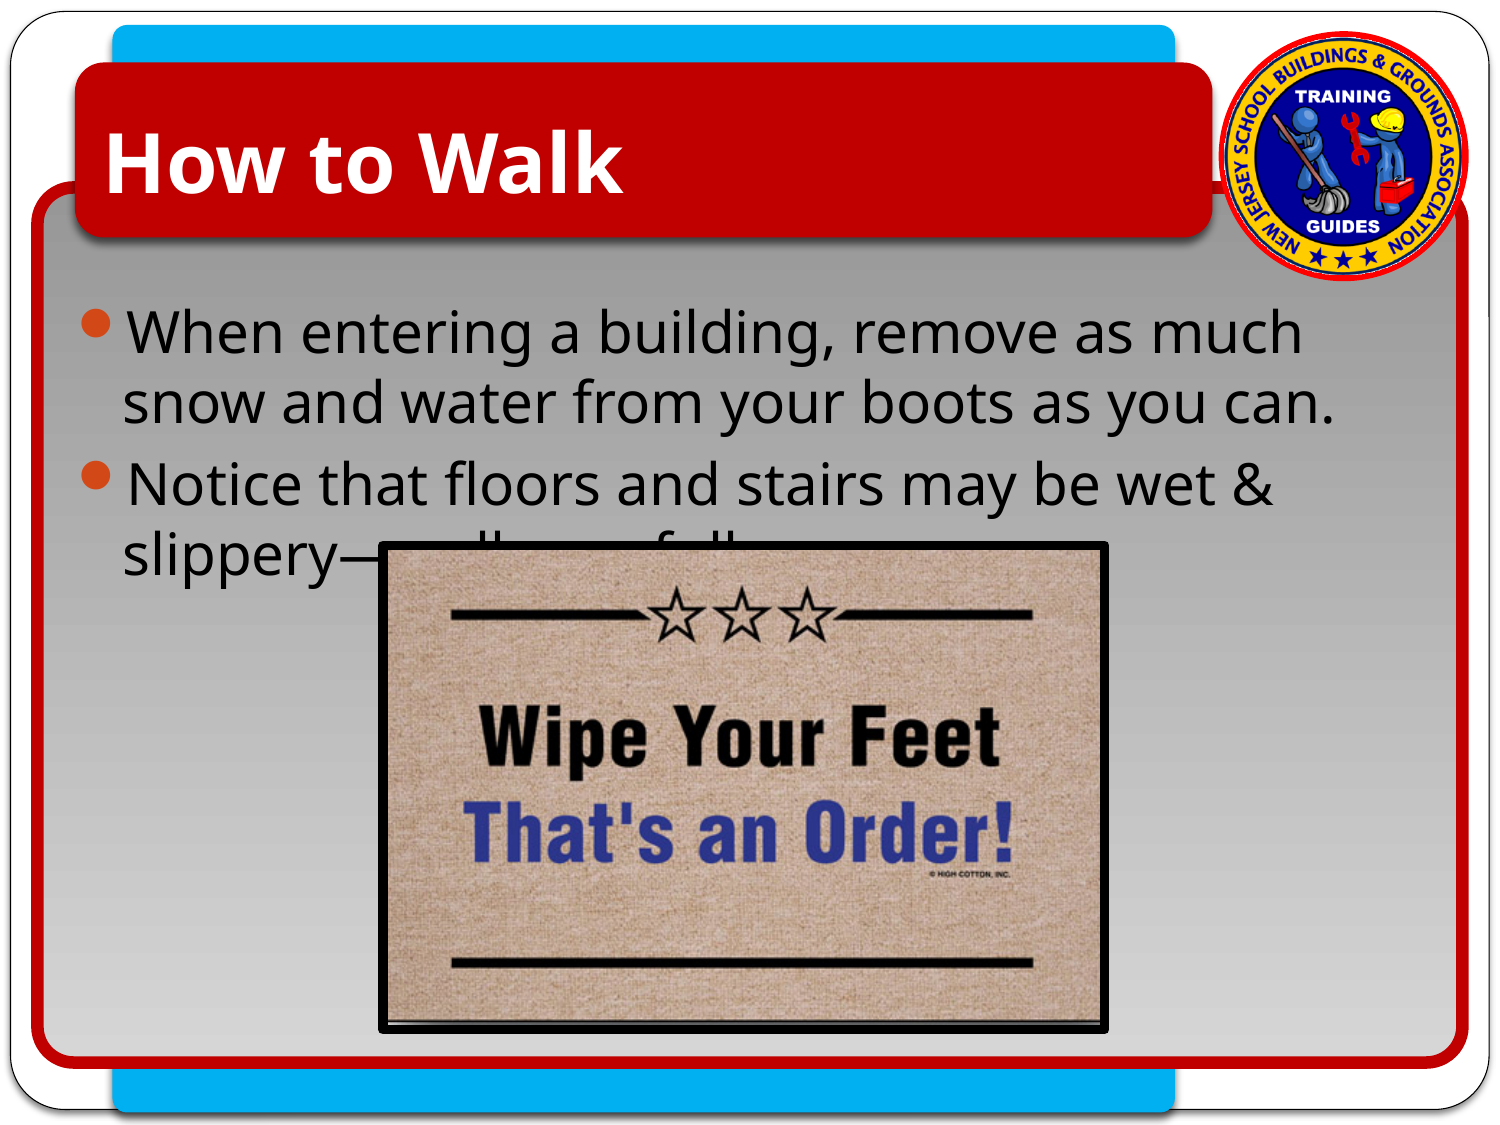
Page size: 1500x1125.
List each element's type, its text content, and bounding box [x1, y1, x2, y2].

picture [387, 549, 1101, 1026]
list When entering a building, remove as much snow and water from your boots as you can. Notice that floors and stairs may be wet & slippery—walk carefully. [62, 287, 1450, 1038]
title How to Walk [87, 75, 1200, 225]
picture [1224, 37, 1462, 275]
